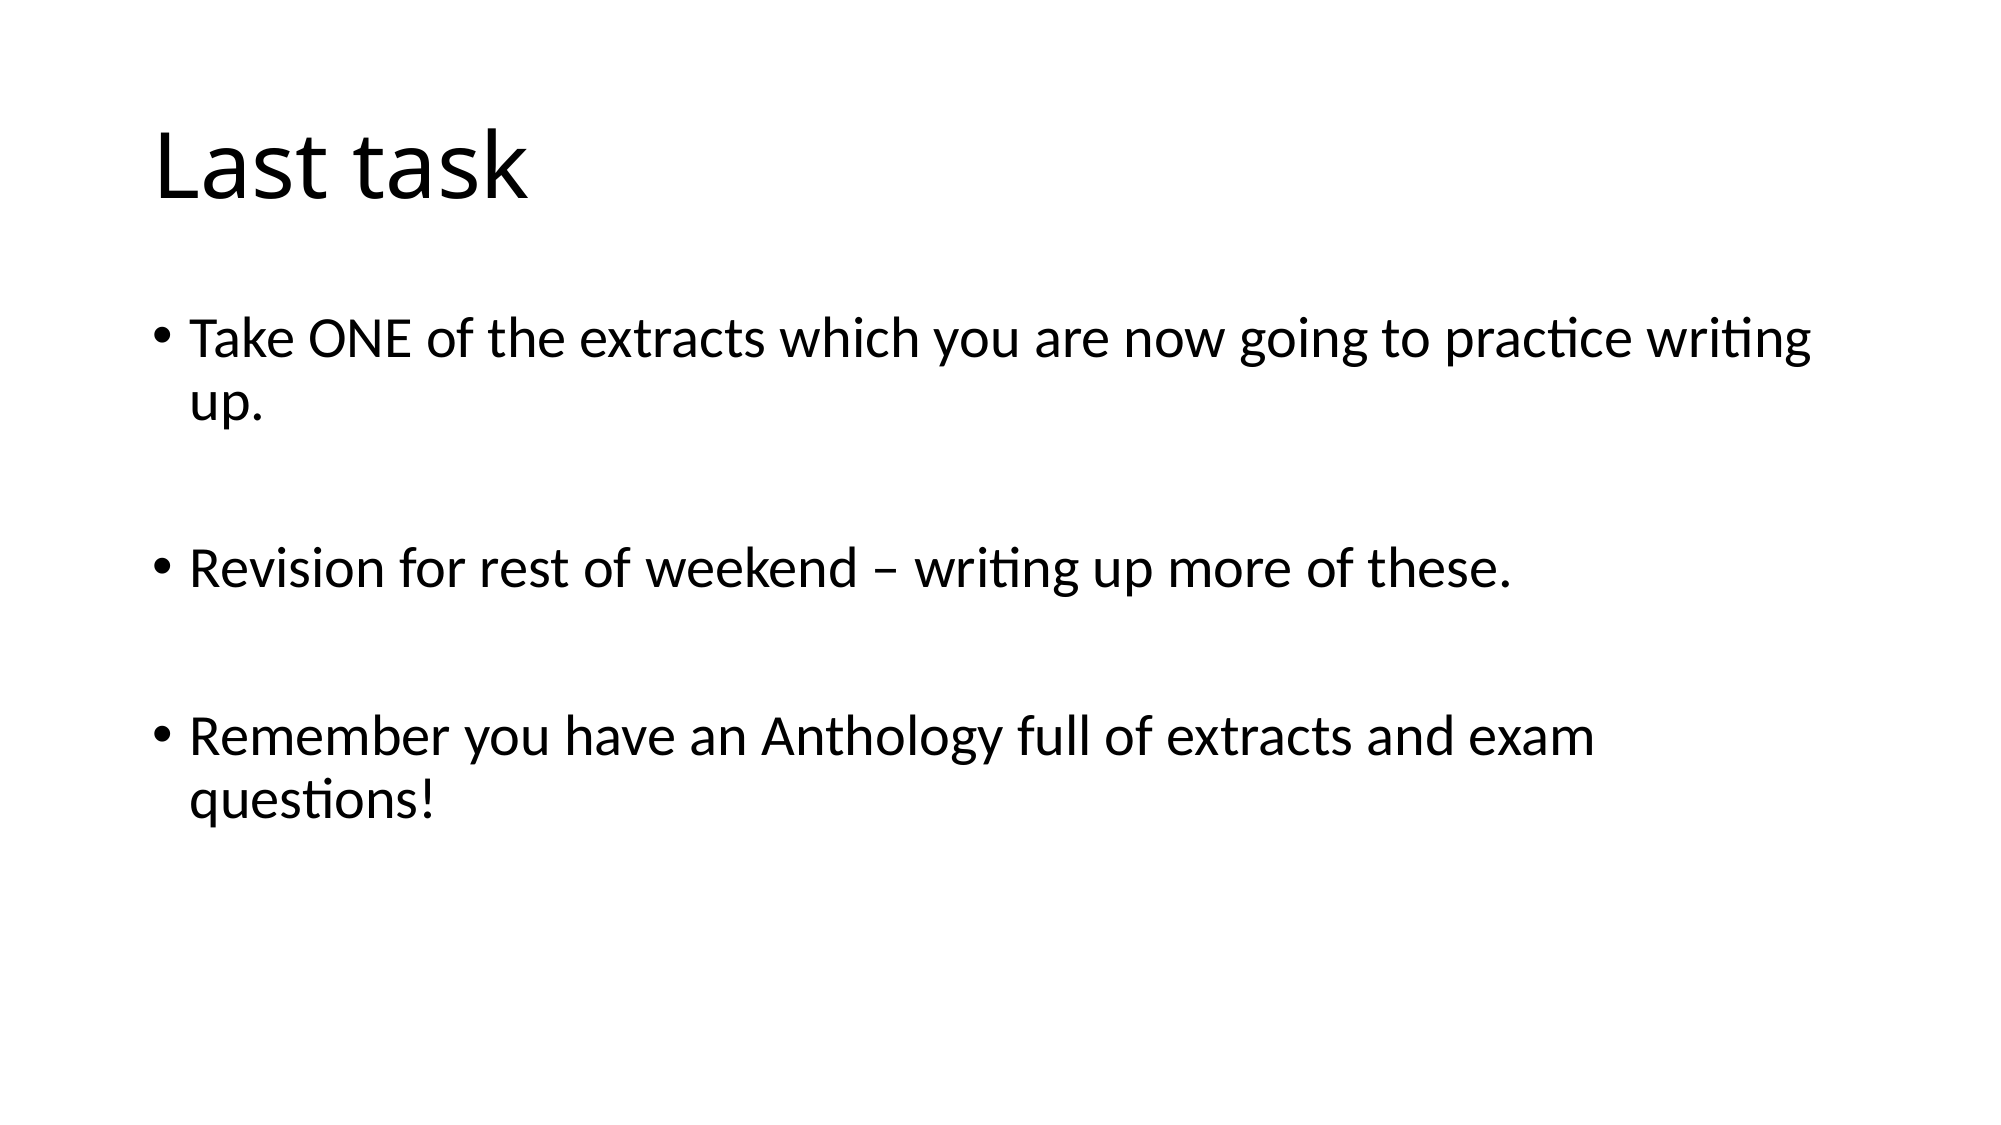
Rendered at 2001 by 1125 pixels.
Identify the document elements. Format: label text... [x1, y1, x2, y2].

list Take ONE of the extracts which you are now going to practice writing up. Revision for rest of weekend – writing up more of these. Remember you have an Anthology full of extracts and exam questions! [137, 299, 1863, 1014]
title Last task [137, 59, 1863, 278]
